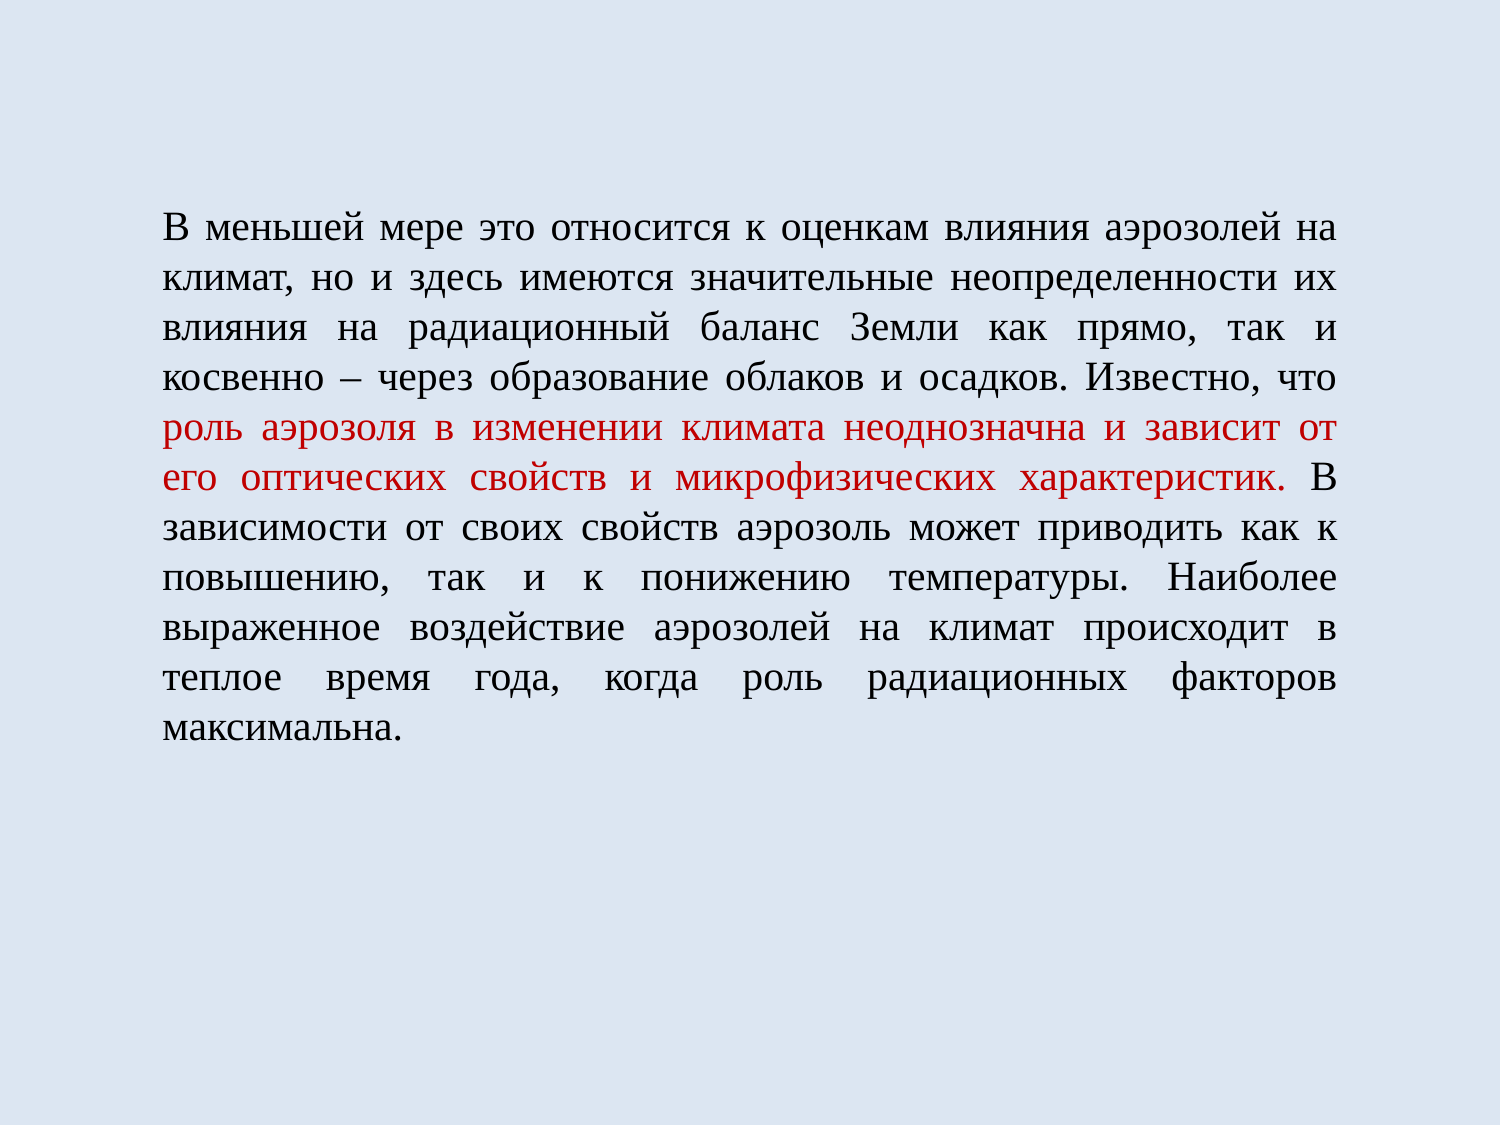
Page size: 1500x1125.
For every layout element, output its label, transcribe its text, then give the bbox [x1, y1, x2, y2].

text_box В меньшей мере это относится к оценкам влияния аэрозолей на климат, но и здесь имеются значительные неопределенности их влияния на радиационный баланс Земли как прямо, так и косвенно – через образование облаков и осадков. Известно, что роль аэрозоля в изменении климата неоднозначна и зависит от его оптических свойств и микрофизических характеристик. В зависимости от своих свойств аэрозоль может приводить как к повышению, так и к понижению температуры. Наиболее выраженное воздействие аэрозолей на климат происходит в теплое время года, когда роль радиационных факторов максимальна. [147, 191, 1353, 757]
